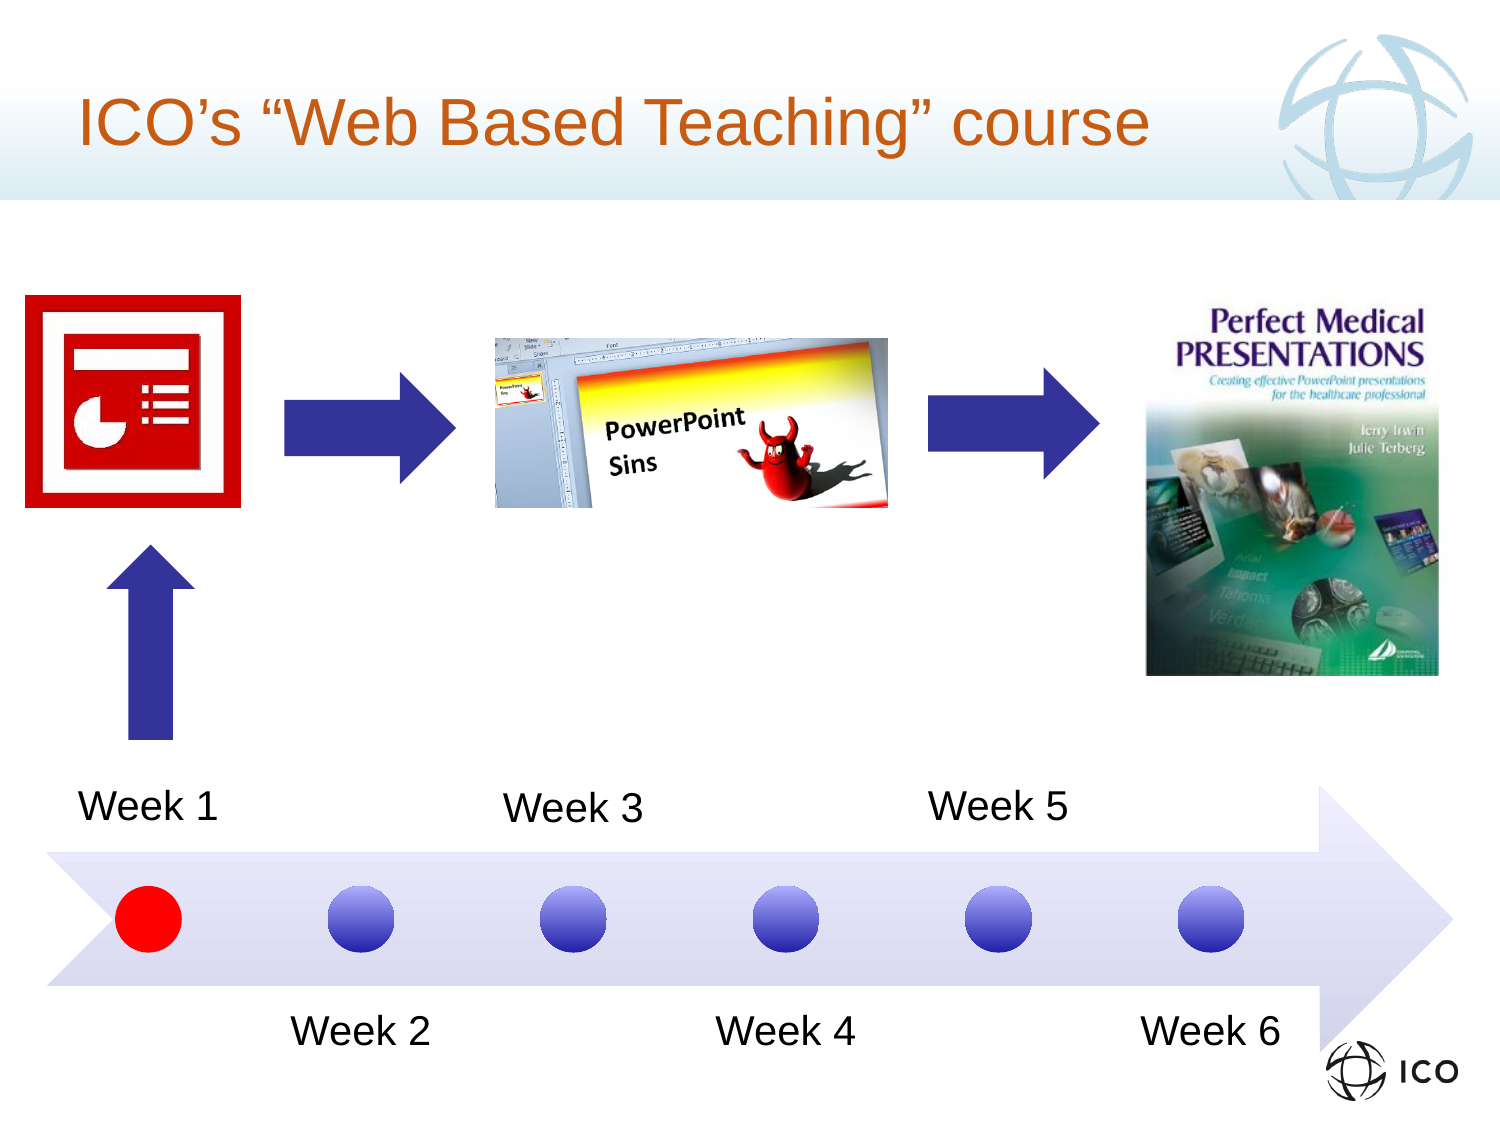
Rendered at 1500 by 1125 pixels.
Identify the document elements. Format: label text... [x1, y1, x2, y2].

text_box [284, 371, 457, 485]
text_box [46, 585, 1454, 1125]
picture [1277, 32, 1476, 200]
text_box [928, 367, 1095, 480]
text_box [111, 544, 191, 584]
picture [25, 295, 241, 509]
picture [1101, 292, 1485, 677]
title ICO’s “Web Based Teaching” course [62, 37, 1438, 200]
picture [1454, 1041, 1458, 1101]
picture [495, 338, 888, 509]
